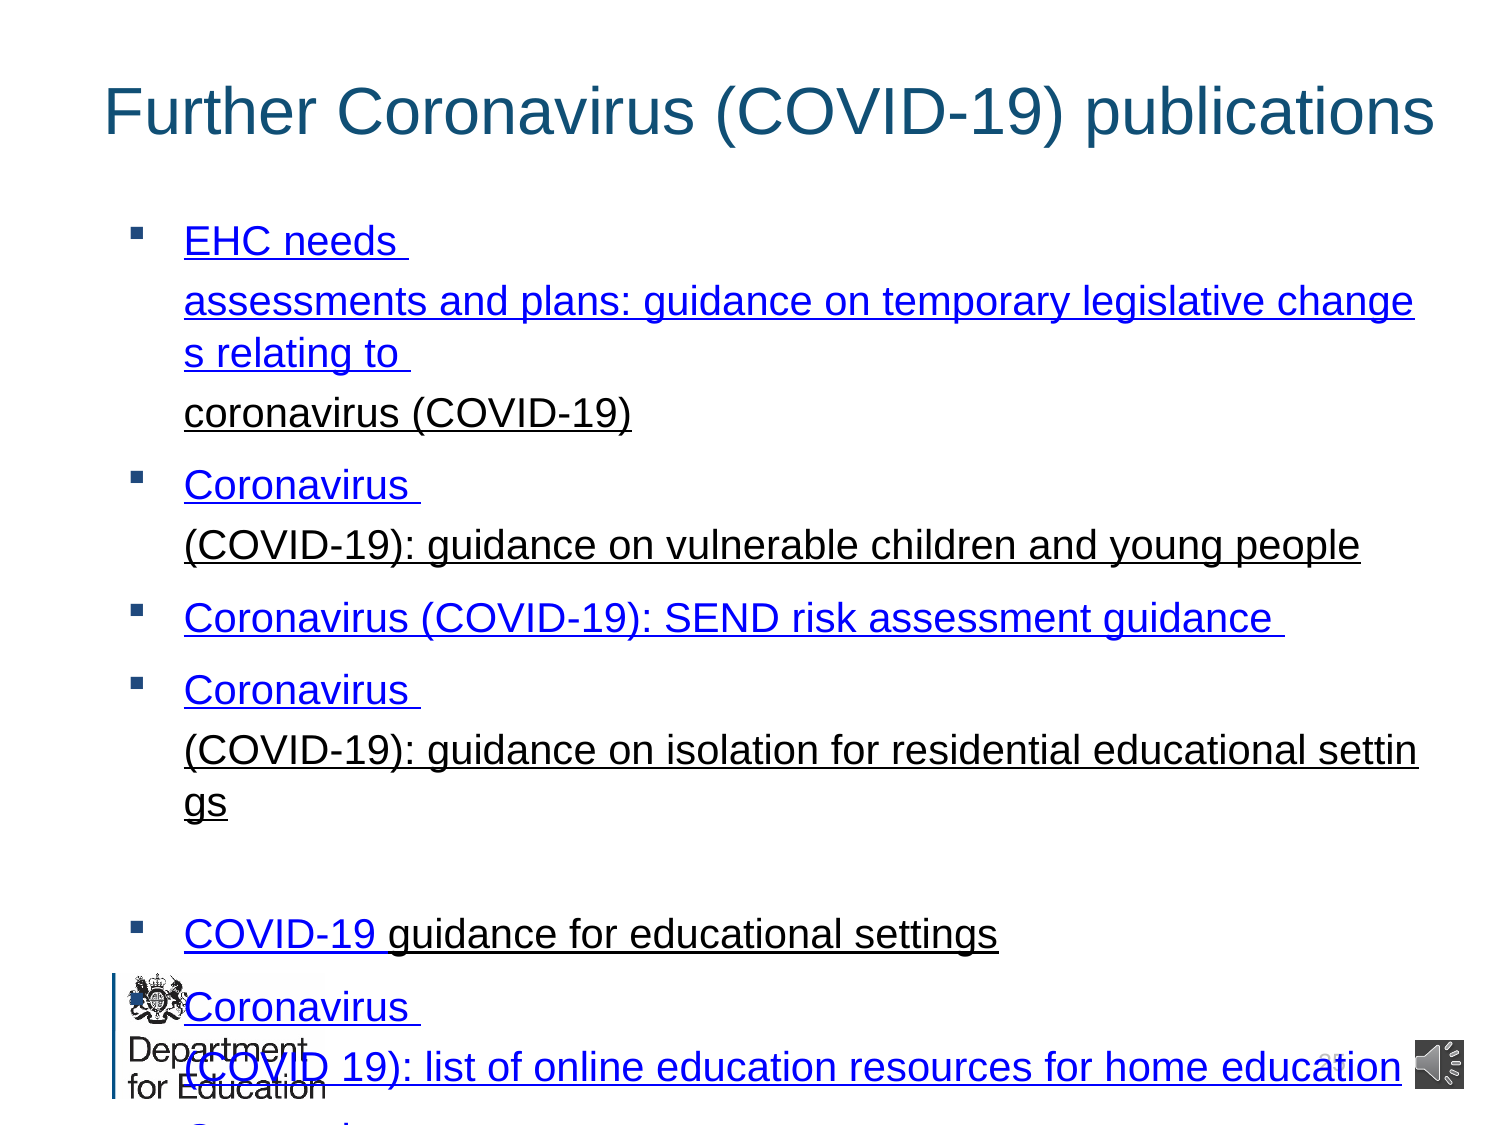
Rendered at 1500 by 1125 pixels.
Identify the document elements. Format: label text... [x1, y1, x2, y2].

title Further Coronavirus (COVID-19) publications [88, 54, 1459, 161]
picture [1414, 1039, 1465, 1090]
list EHC needs assessments and plans: guidance on temporary legislative changes relating to coronavirus (COVID-19) Coronavirus (COVID-19): guidance on vulnerable children and young people Coronavirus (COVID-19): SEND risk assessment guidance Coronavirus (COVID-19): guidance on isolation for residential educational settings COVID-19 guidance for educational settings Coronavirus (COVID 19): list of online education resources for home education Coronavirus (COVID-19): guidance for children's social care services [112, 196, 1436, 965]
picture [112, 973, 325, 1099]
slide_number 25 [1303, 1039, 1388, 1099]
